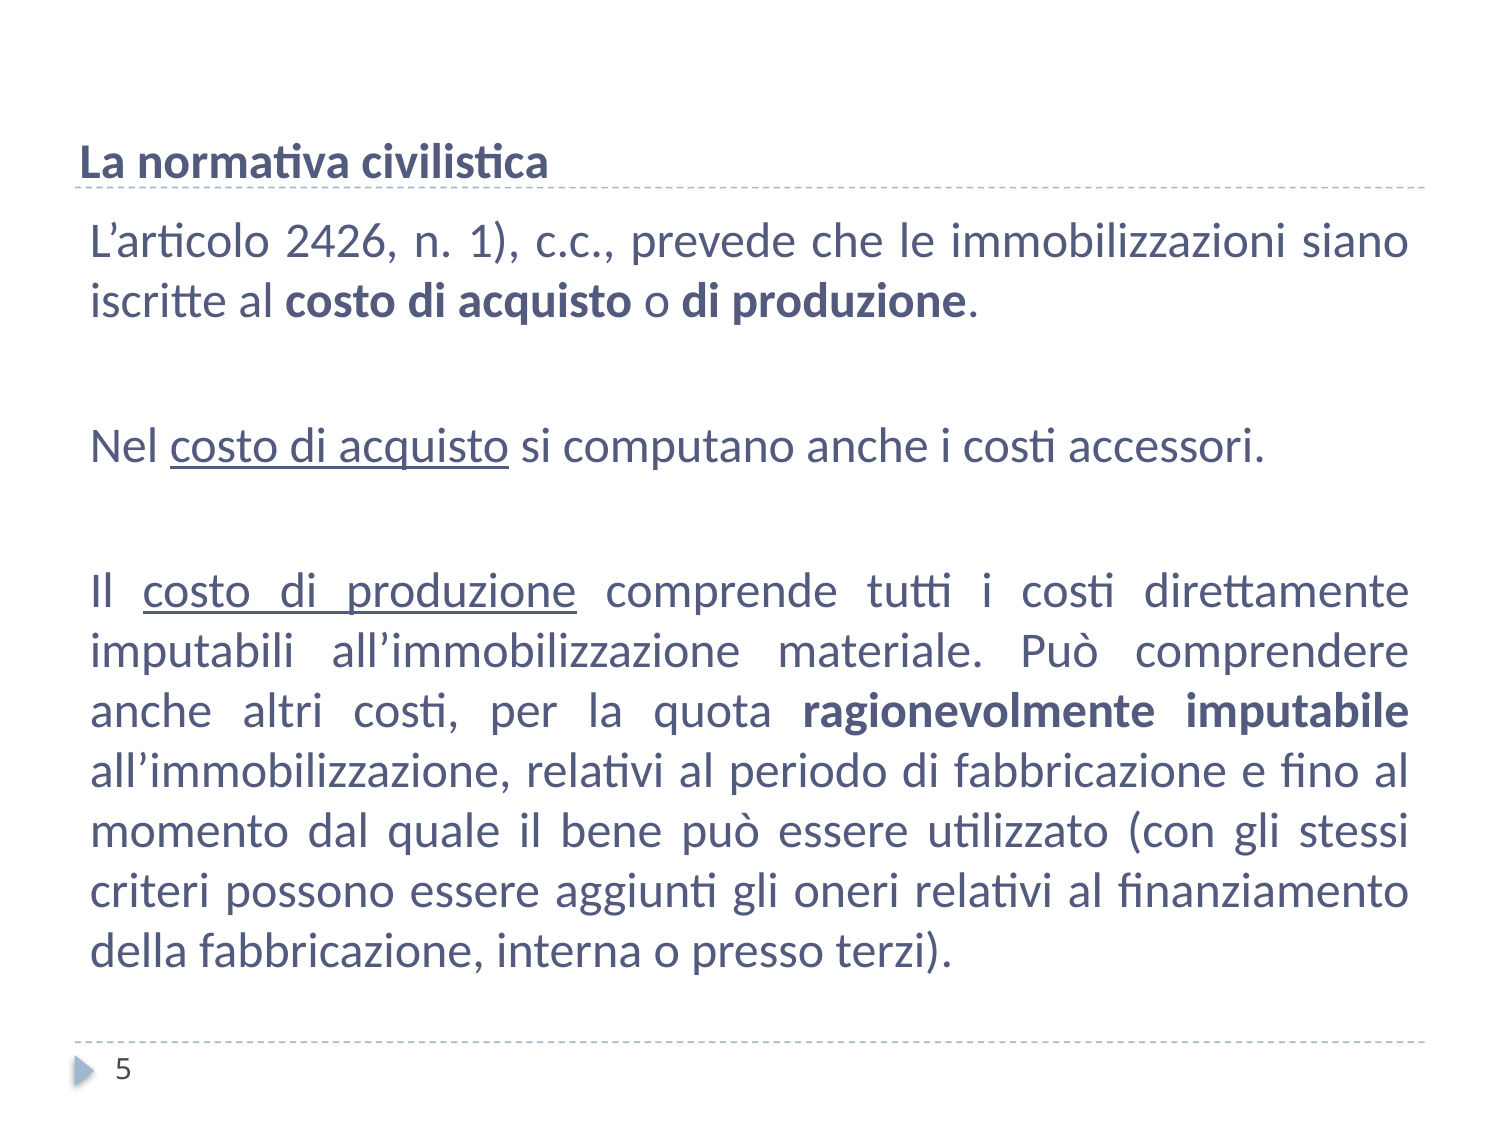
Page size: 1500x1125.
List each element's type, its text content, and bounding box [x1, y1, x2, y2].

text_box La normativa civilistica [64, 121, 1403, 197]
slide_number 5 [100, 1042, 426, 1103]
list L’articolo 2426, n. 1), c.c., prevede che le immobilizzazioni siano iscritte al costo di acquisto o di produzione. Nel costo di acquisto si computano anche i costi accessori. Il costo di produzione comprende tutti i costi direttamente imputabili all’immobilizzazione materiale. Può comprendere anche altri costi, per la quota ragionevolmente imputabile all’immobilizzazione, relativi al periodo di fabbricazione e fino al momento dal quale il bene può essere utilizzato (con gli stessi criteri possono essere aggiunti gli oneri relativi al finanziamento della fabbricazione, interna o presso terzi). [75, 200, 1425, 1059]
